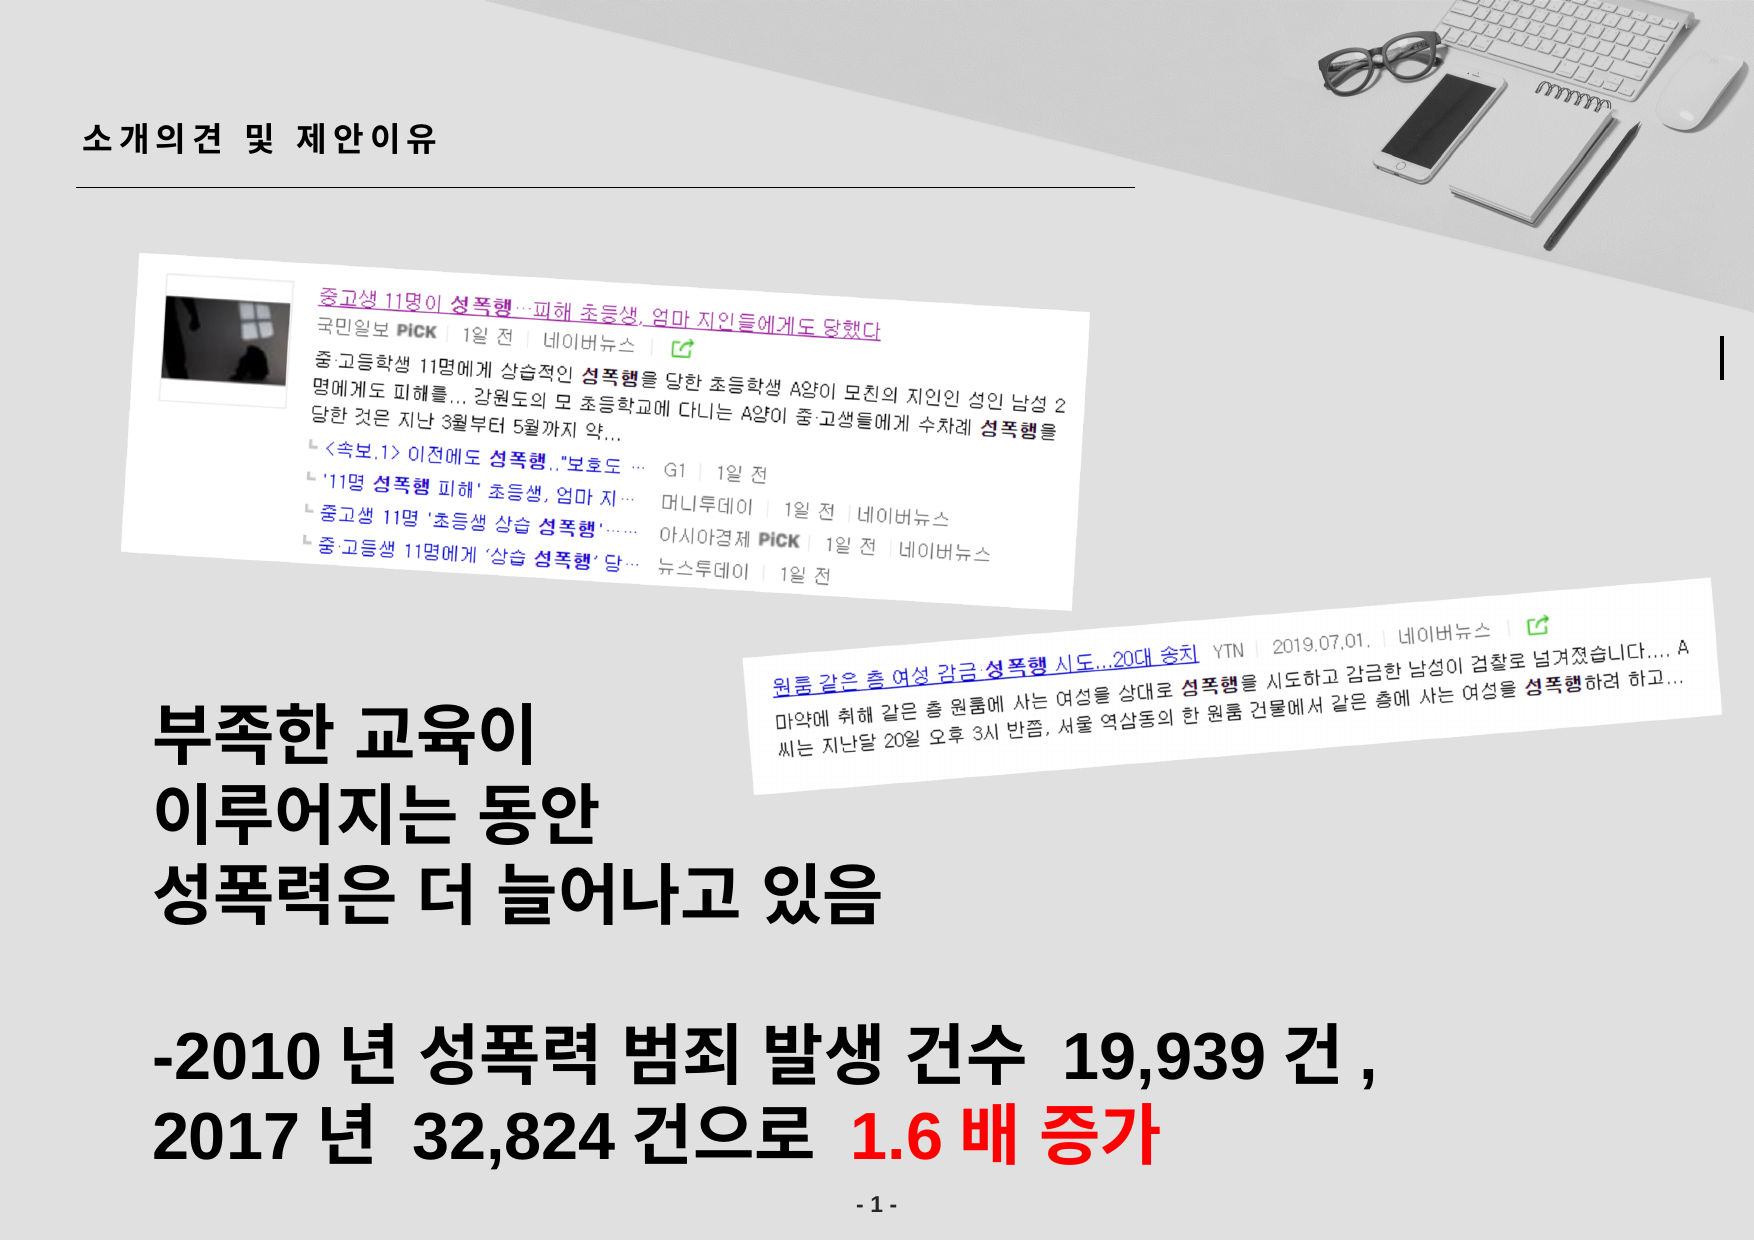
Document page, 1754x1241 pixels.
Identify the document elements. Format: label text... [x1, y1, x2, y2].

picture [0, 0, 1754, 1240]
text_box 소개의견 및 제안이유 [67, 110, 1143, 166]
text_box 부족한 교육이 이루어지는 동안 성폭력은 더 늘어나고 있음 -2010년 성폭력 범죄 발생 건수 19,939건, 2017년 32,824건으로 1.6배 증가 [137, 685, 1454, 1241]
